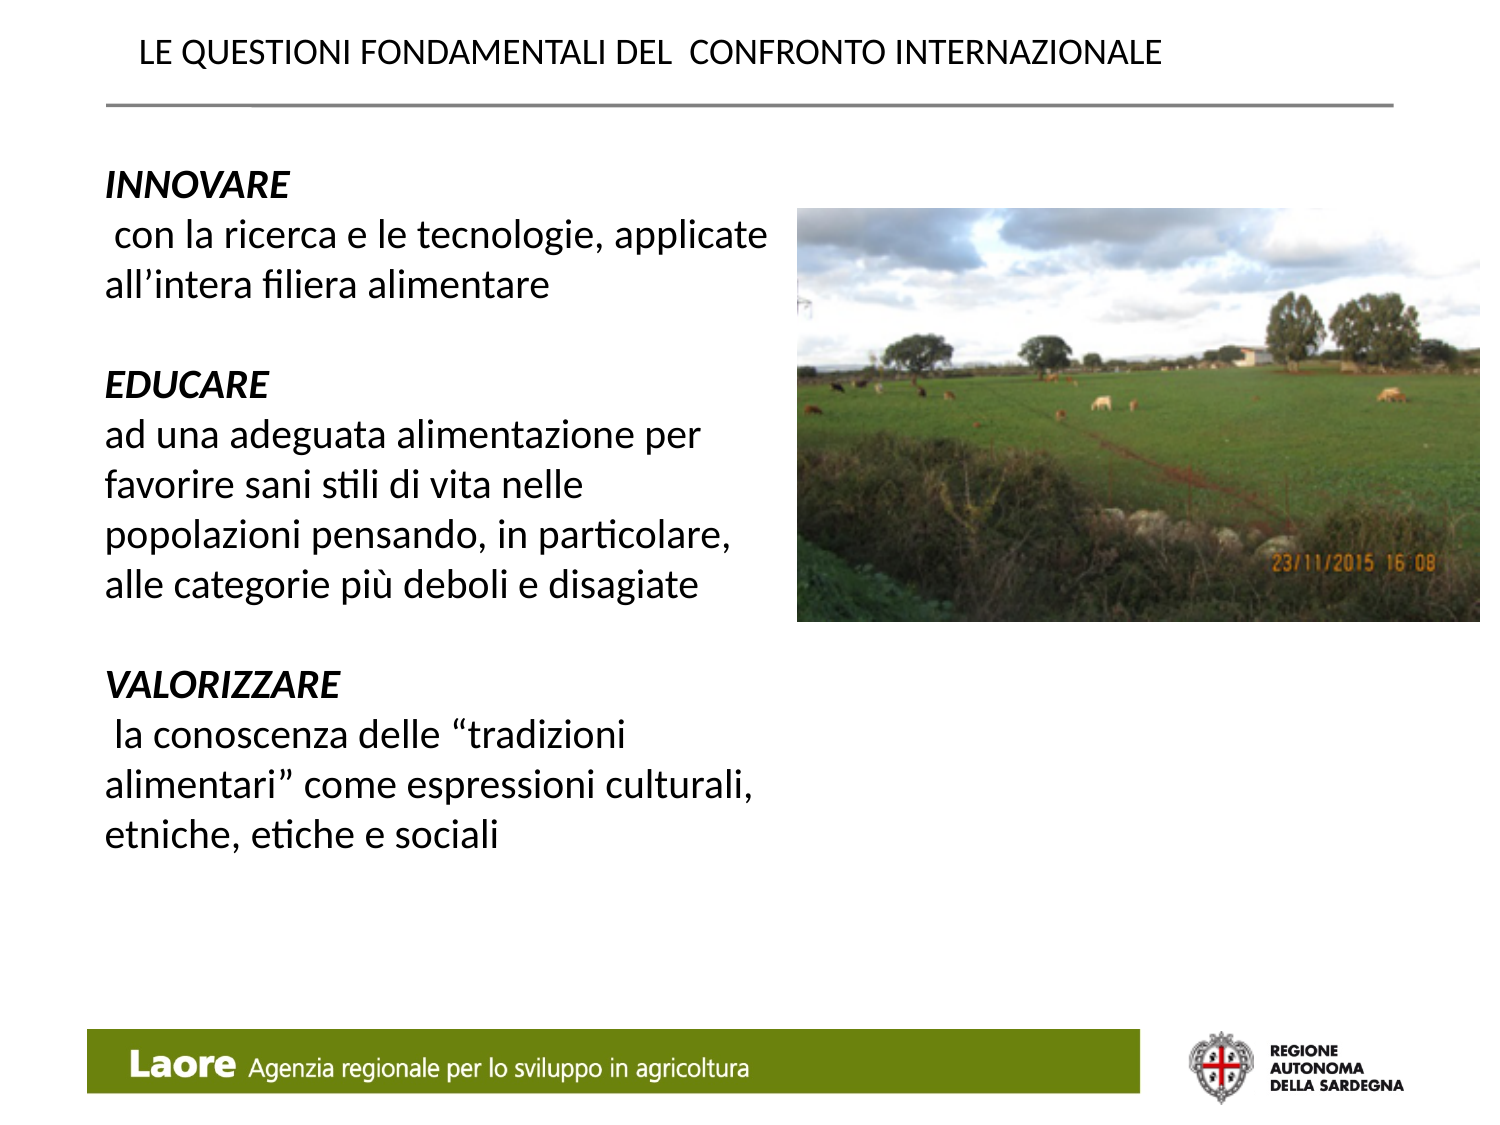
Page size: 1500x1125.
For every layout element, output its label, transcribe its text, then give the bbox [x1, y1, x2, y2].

text_box LE QUESTIONI FONDAMENTALI DEL CONFRONTO INTERNAZIONALE [123, 19, 1341, 80]
picture [796, 207, 1480, 622]
picture [87, 1029, 1404, 1105]
text_box INNOVARE con la ricerca e le tecnologie, applicate all’intera filiera alimentare EDUCARE ad una adeguata alimentazione per favorire sani stili di vita nelle popolazioni pensando, in particolare, alle categorie più deboli e disagiate VALORIZZARE la conoscenza delle “tradizioni alimentari” come espressioni culturali, etniche, etiche e sociali [89, 148, 798, 965]
